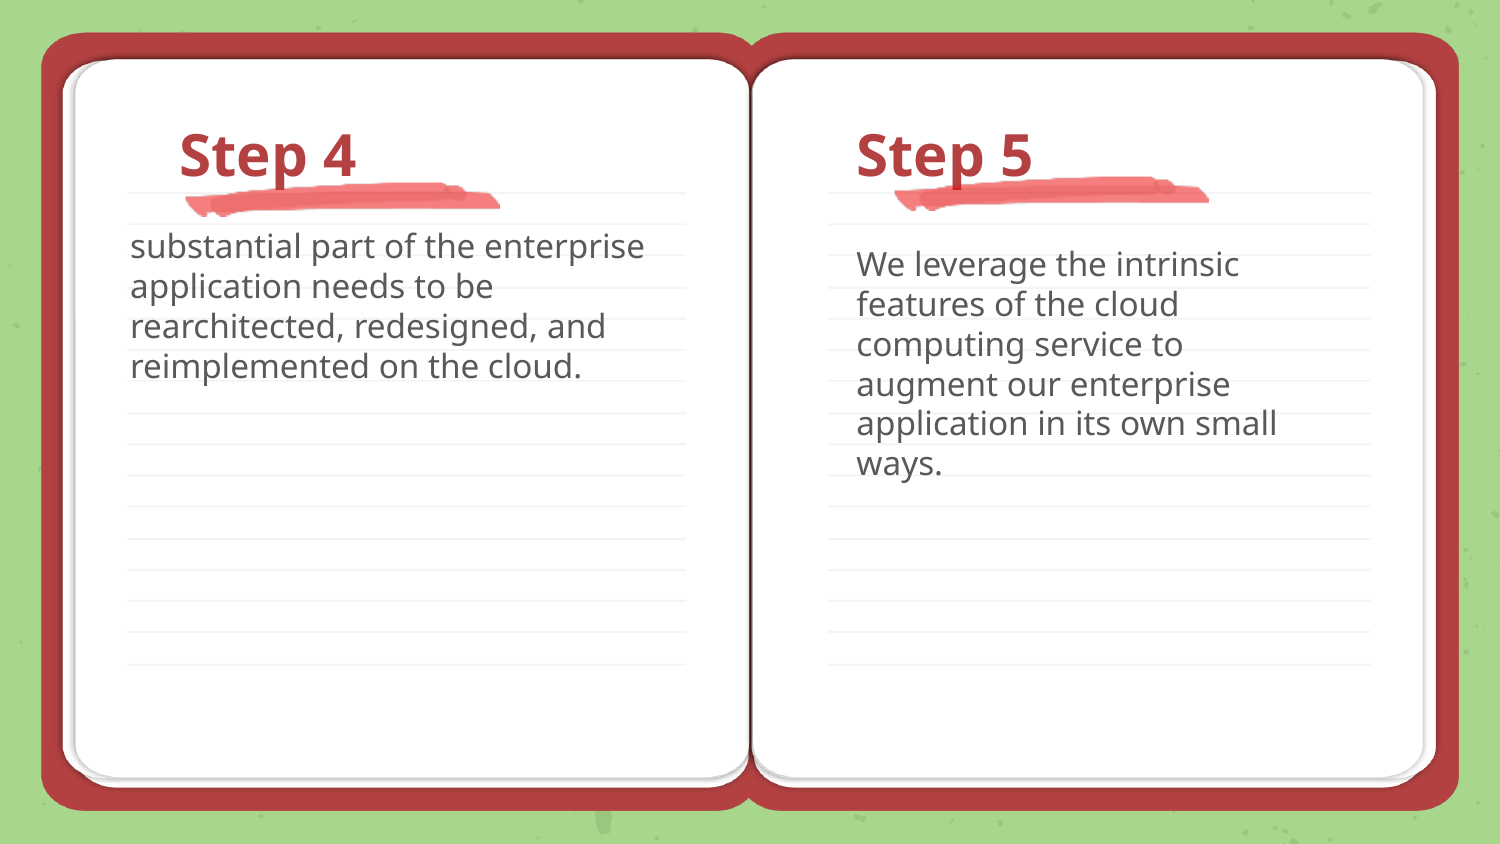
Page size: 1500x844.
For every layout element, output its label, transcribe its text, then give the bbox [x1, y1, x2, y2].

text_box We leverage the intrinsic features of the cloud computing service to augment our enterprise application in its own small ways. [841, 227, 1334, 644]
title Step 5 [841, 116, 1236, 211]
picture [41, 32, 1459, 811]
list substantial part of the enterprise application needs to be rearchitected, redesigned, and reimplemented on the cloud. [115, 210, 710, 685]
title Step 4 [164, 116, 559, 211]
